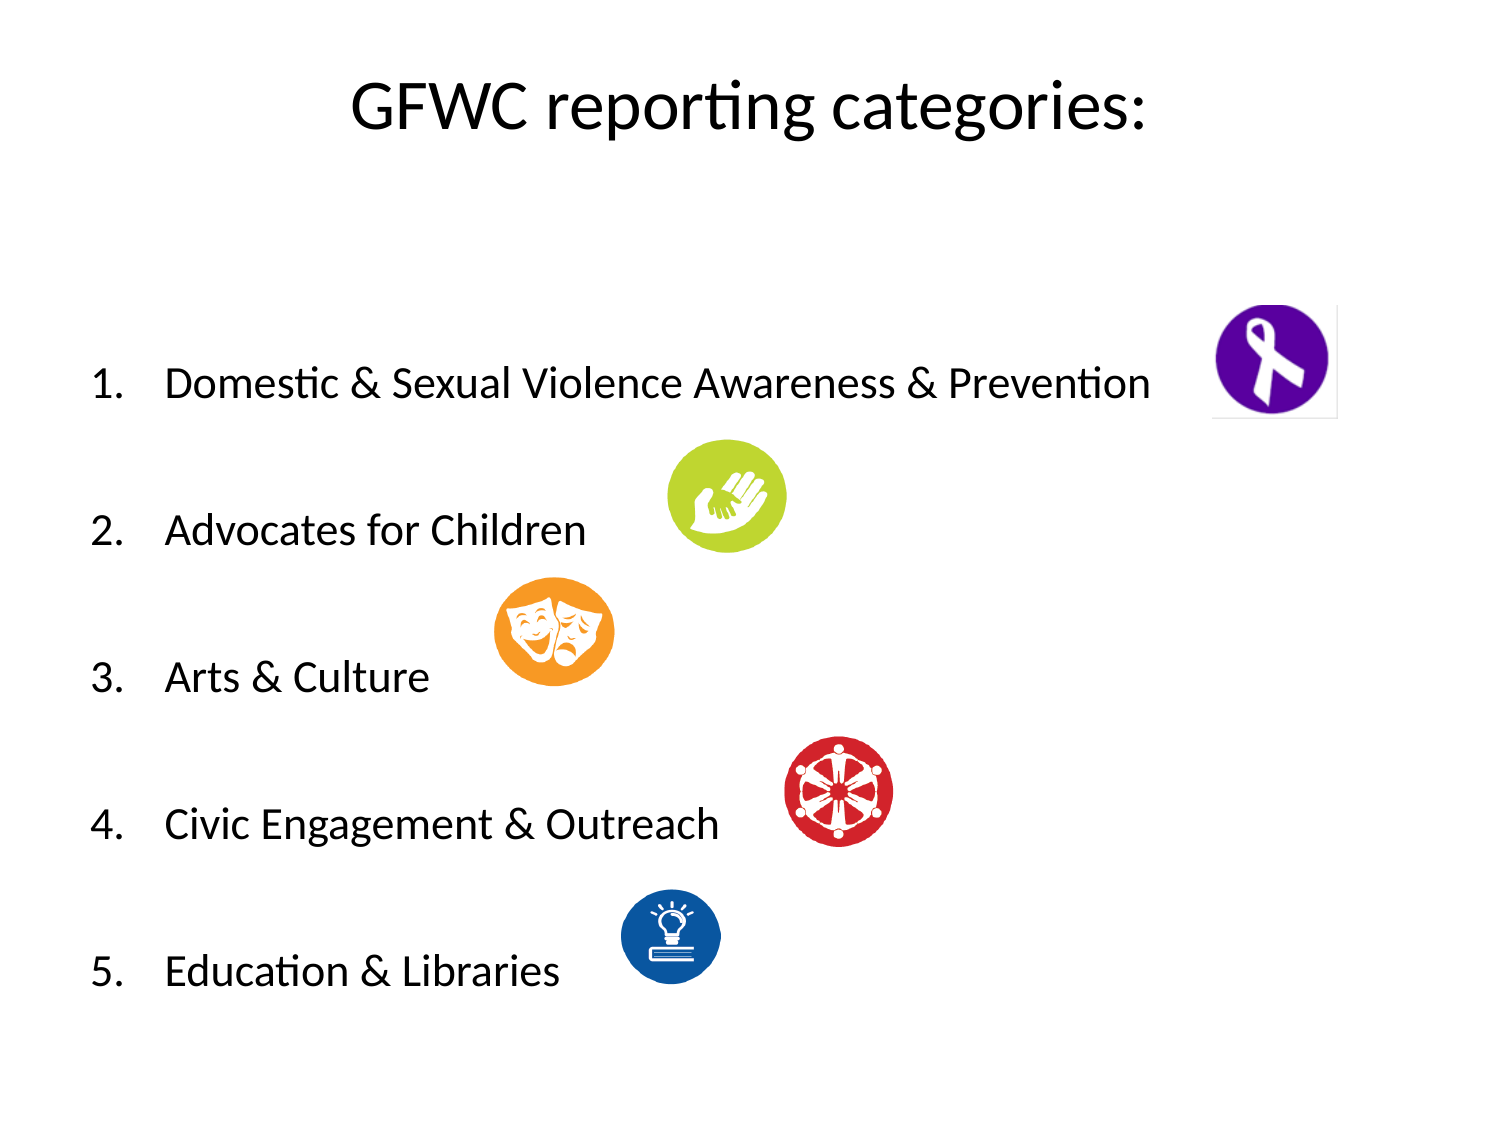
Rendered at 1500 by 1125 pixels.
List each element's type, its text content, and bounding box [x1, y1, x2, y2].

picture [487, 574, 625, 696]
picture [649, 430, 801, 556]
title GFWC reporting categories: [75, 50, 1425, 238]
picture [611, 887, 733, 990]
list Domestic & Sexual Violence Awareness & Prevention Advocates for Children Arts & Culture Civic Engagement & Outreach Education & Libraries [75, 262, 1425, 1005]
picture [1212, 305, 1338, 419]
picture [774, 734, 901, 857]
